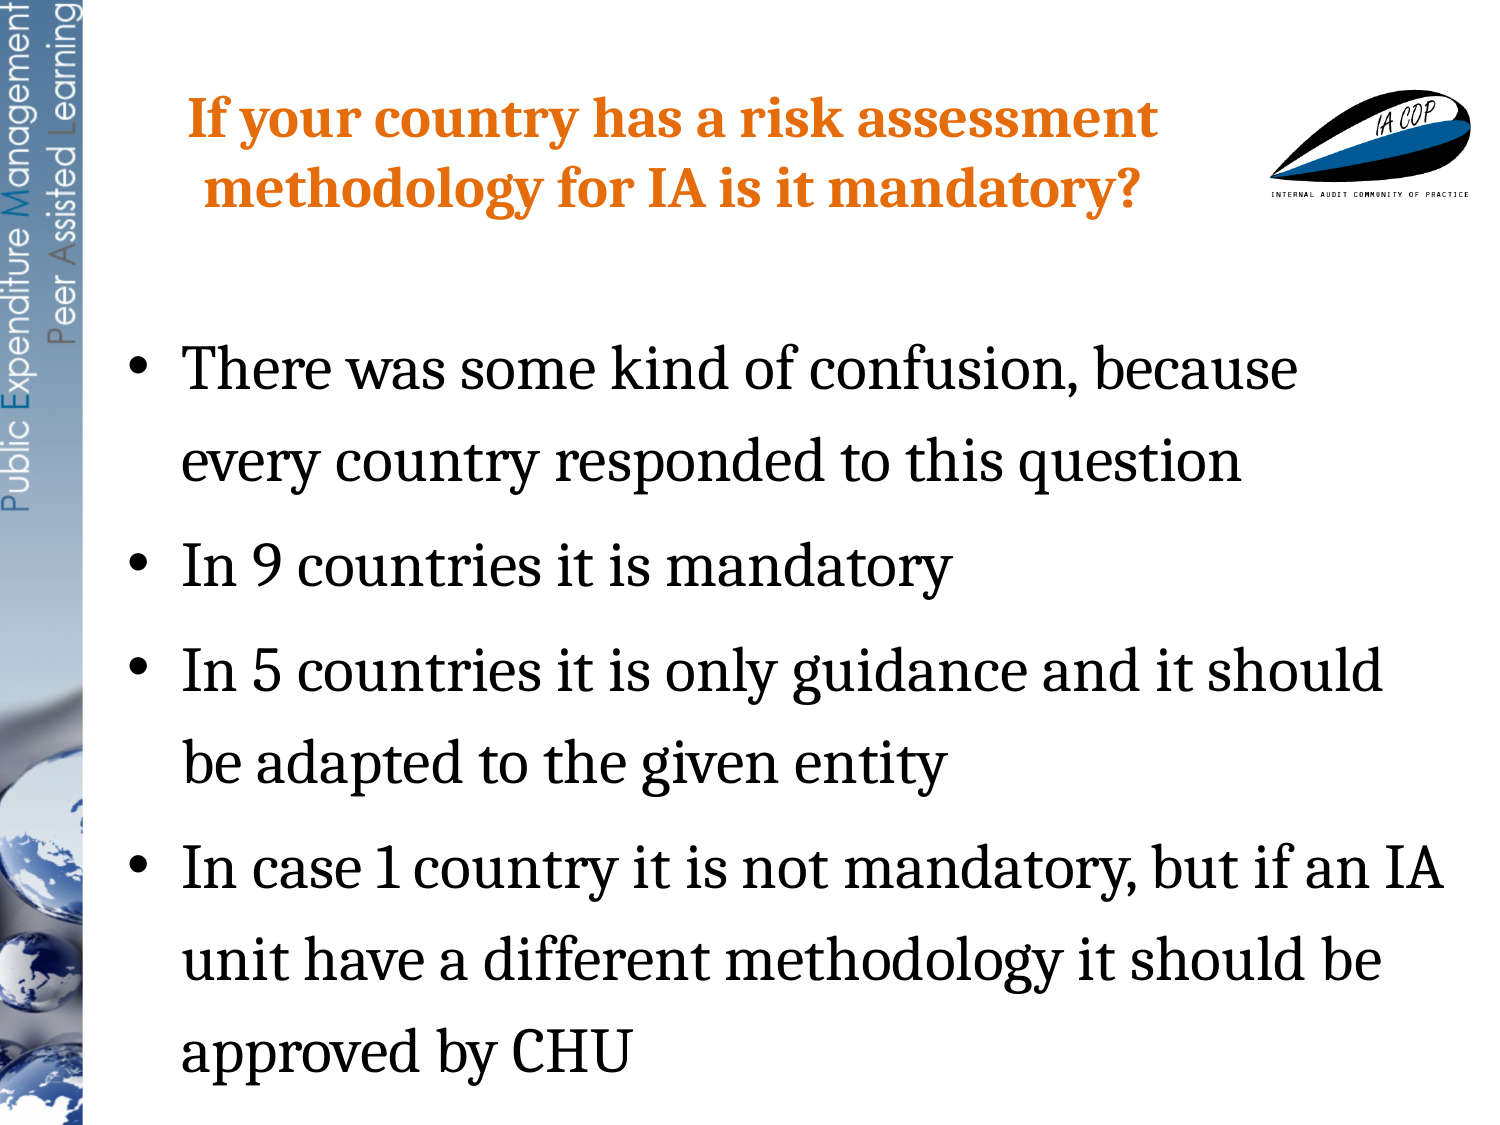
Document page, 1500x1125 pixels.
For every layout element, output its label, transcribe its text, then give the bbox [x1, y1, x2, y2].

picture [1269, 89, 1471, 197]
picture [0, 1, 604, 1125]
list There was some kind of confusion, because every country responded to this question In 9 countries it is mandatory In 5 countries it is only guidance and it should be adapted to the given entity In case 1 country it is not mandatory, but if an IA unit have a different methodology it should be approved by CHU [112, 302, 1463, 1094]
title If your country has a risk assessment methodology for IA is it mandatory? [100, 90, 1247, 278]
